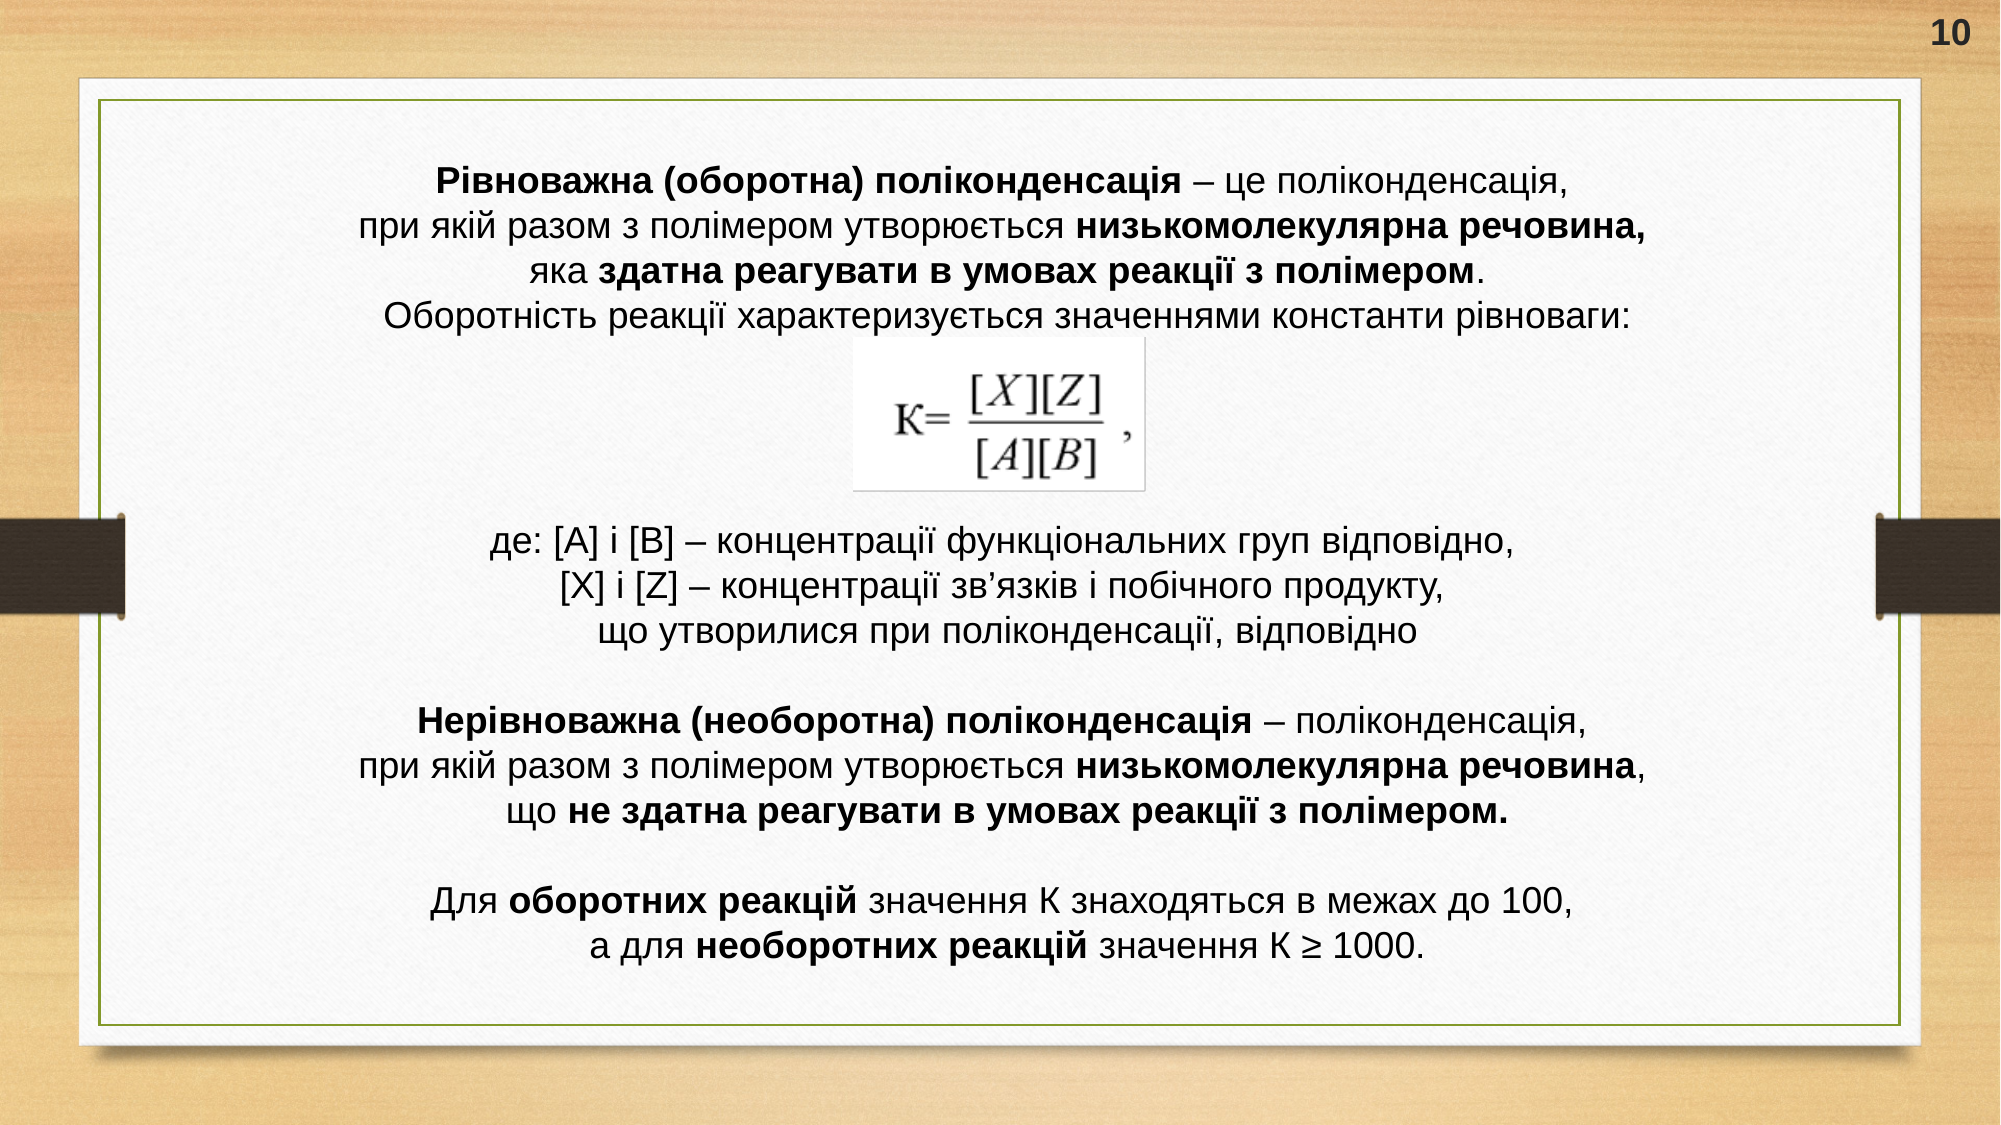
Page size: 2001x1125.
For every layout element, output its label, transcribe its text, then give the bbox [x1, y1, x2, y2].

text_box Рівноважна (оборотна) поліконденсація – це поліконденсація, при якій разом з полімером утворюється низькомолекулярна речовина, яка здатна реагувати в умовах реакції з полімером. Оборотність реакції характеризується значеннями константи рівноваги: де: [A] і [B] – концентрації функціональних груп відповідно, [X] і [Z] – концентрації зв’язків і побічного продукту, що утворилися при поліконденсації, відповідно Нерівноважна (необоротна) поліконденсація – поліконденсація, при якій разом з полімером утворюється низькомолекулярна речовина, що не здатна реагувати в умовах реакції з полімером. Для оборотних реакцій значення К знаходяться в межах до 100, а для необоротних реакцій значення К ≥ 1000. [143, 148, 1872, 1019]
text_box 10 [1907, 0, 1995, 72]
picture [0, 0, 2001, 1125]
